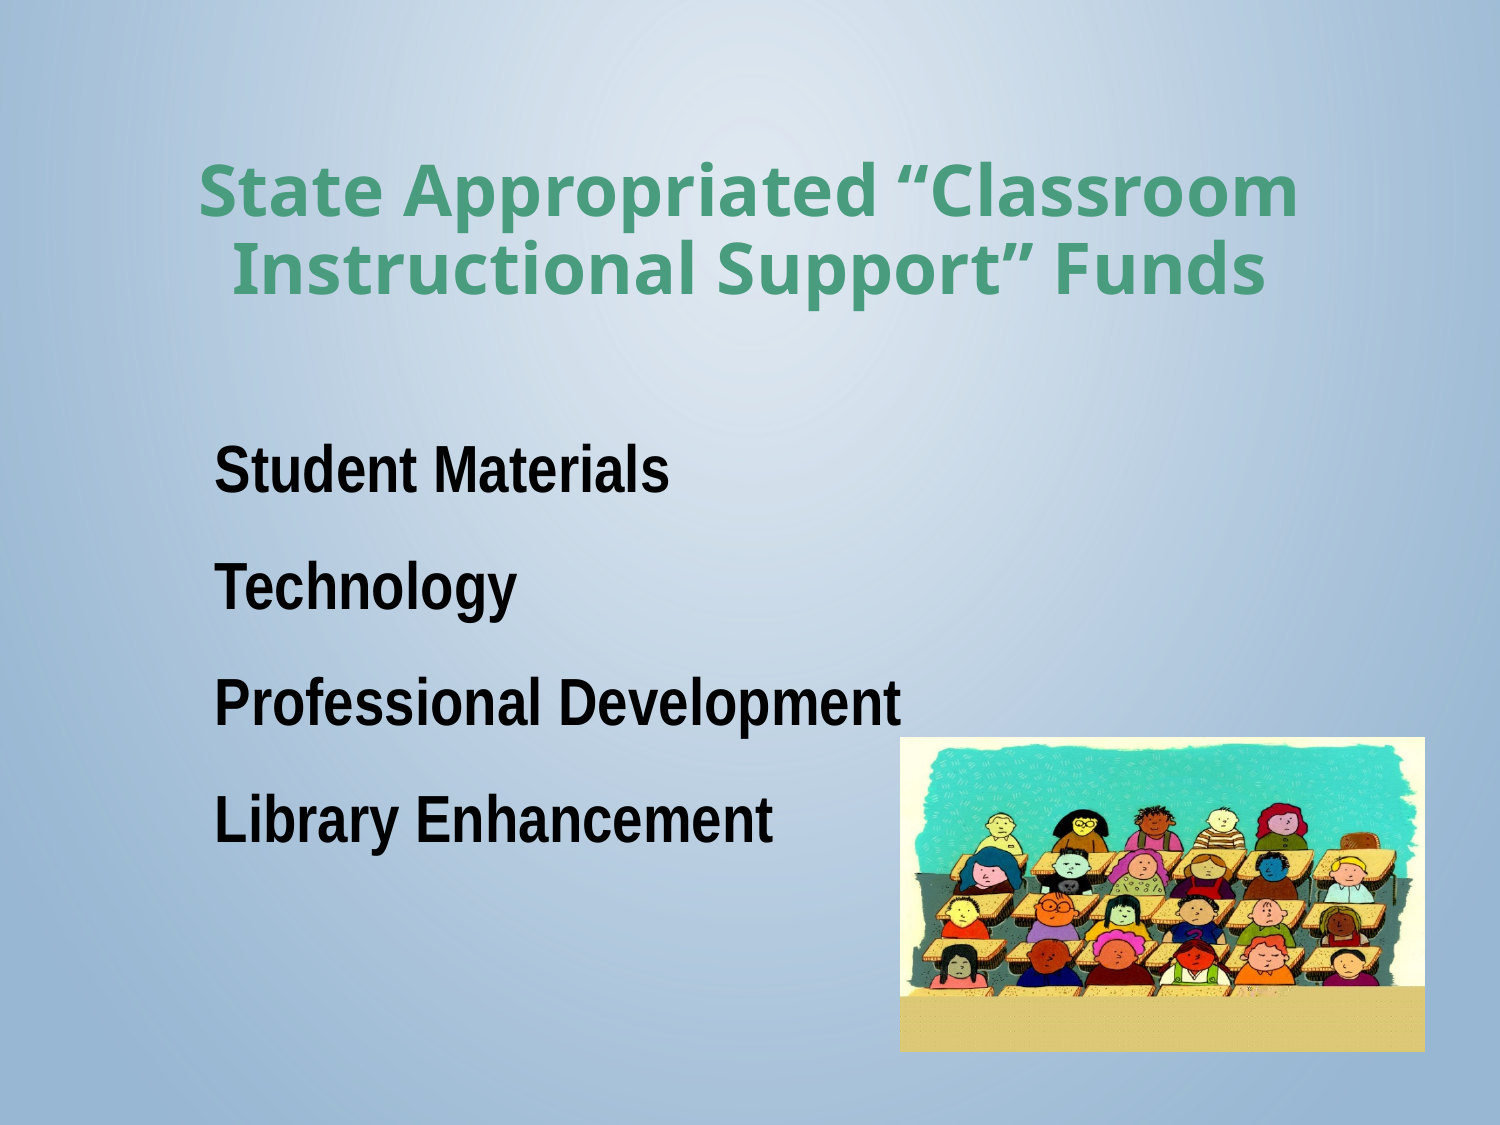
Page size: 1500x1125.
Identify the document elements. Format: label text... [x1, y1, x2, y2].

title State Appropriated “Classroom Instructional Support” Funds [112, 101, 1388, 250]
list Student Materials Technology Professional Development Library Enhancement [49, 250, 1445, 1001]
picture [899, 737, 1426, 1052]
